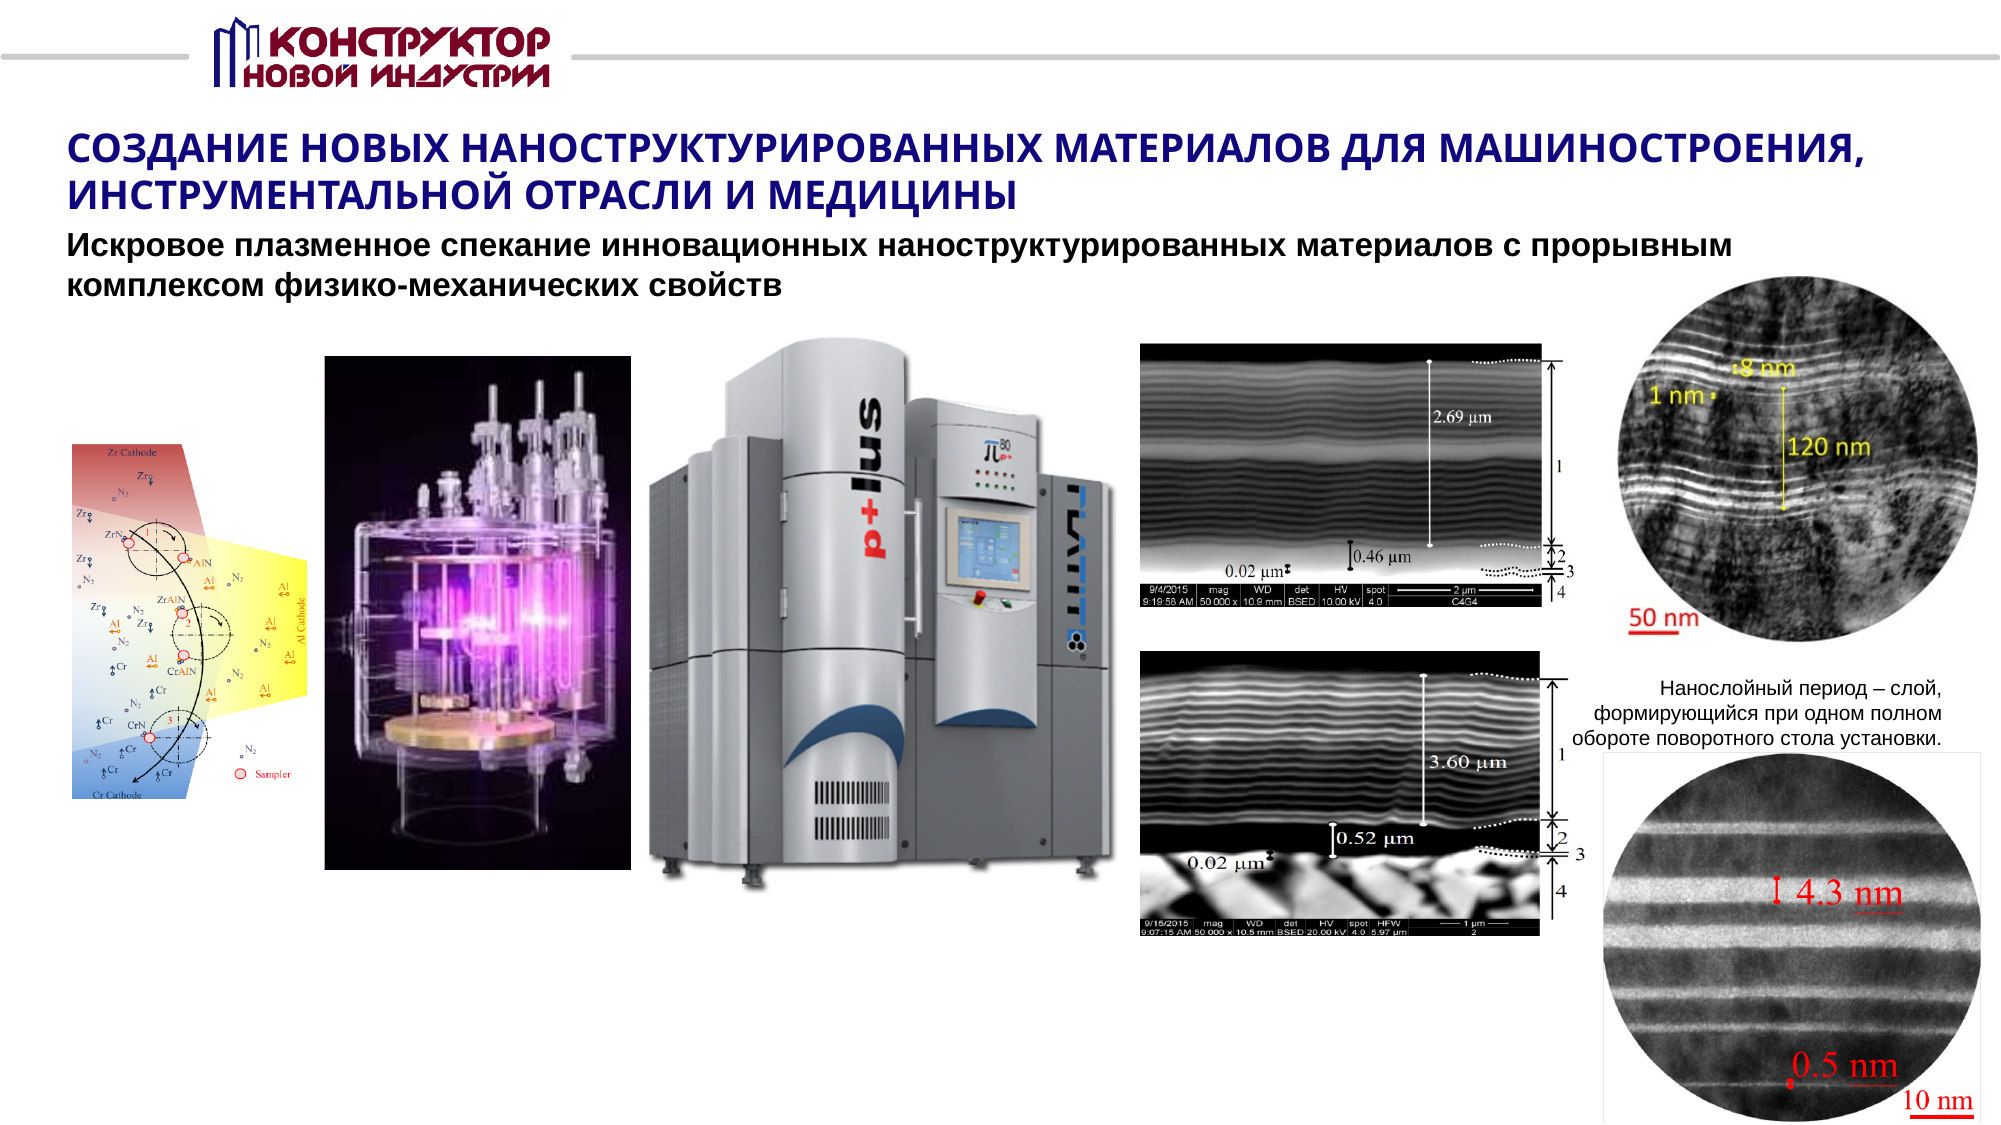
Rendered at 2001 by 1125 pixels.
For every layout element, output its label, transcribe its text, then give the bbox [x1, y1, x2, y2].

picture [1602, 751, 1981, 1122]
picture [72, 443, 309, 799]
text_box Нанослойный период – слой, формирующийся при одном полном обороте поворотного стола установки. [1588, 667, 1957, 758]
picture [1615, 274, 1979, 645]
picture [0, 16, 2000, 88]
picture [324, 318, 1585, 936]
text_box СОЗДАНИЕ НОВЫХ НАНОСТРУКТУРИРОВАННЫХ МАТЕРИАЛОВ ДЛЯ МАШИНОСТРОЕНИЯ, ИНСТРУМЕНТАЛЬНОЙ ОТРАСЛИ И МЕДИЦИНЫ [51, 115, 1946, 225]
text_box Искровое плазменное спекание инновационных наноструктурированных материалов с прорывным комплексом физико-механических свойств [51, 215, 1922, 311]
